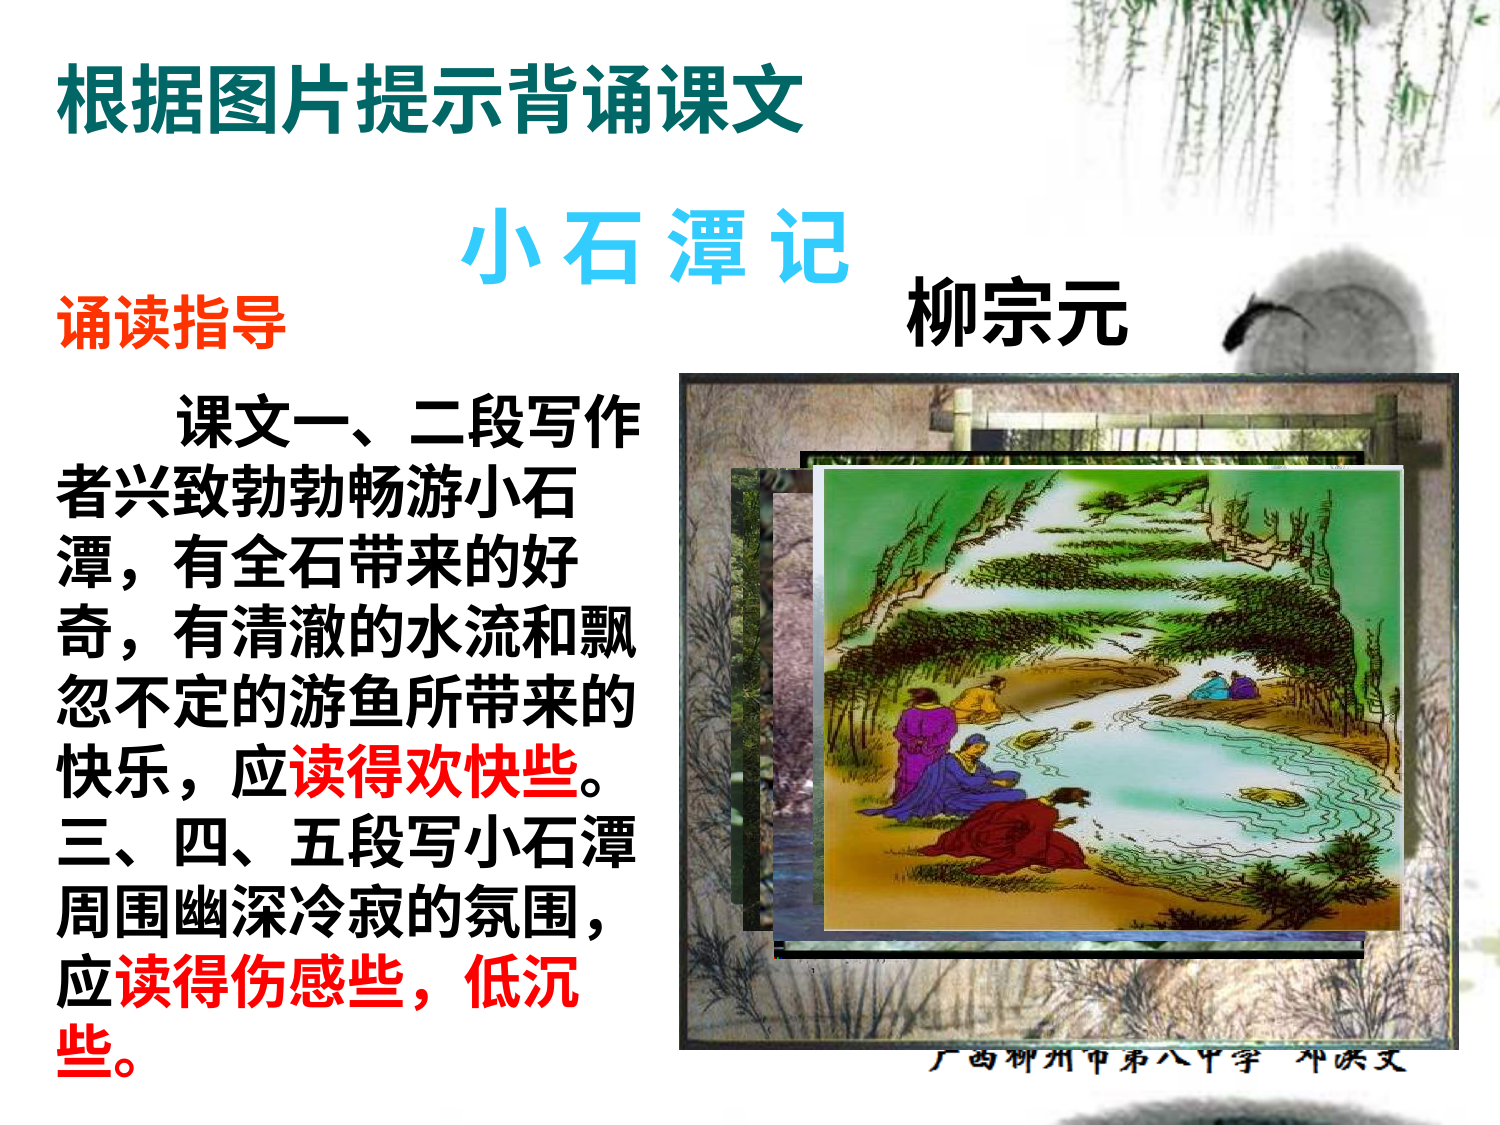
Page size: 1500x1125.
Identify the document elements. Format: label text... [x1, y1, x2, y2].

picture [0, 0, 1500, 1125]
text_box 根据图片提示背诵课文 [41, 44, 1129, 150]
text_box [773, 946, 1365, 960]
text_box 柳宗元 [890, 257, 1210, 363]
text_box 小石潭记 [445, 187, 846, 303]
text_box 诵读指导 课文一、二段写作者兴致勃勃畅游小石潭，有全石带来的好奇，有清澈的水流和飘忽不定的游鱼所带来的快乐，应读得欢快些。三、四、五段写小石潭周围幽深冷寂的氛围，应读得伤感些，低沉些。 [41, 278, 663, 1093]
